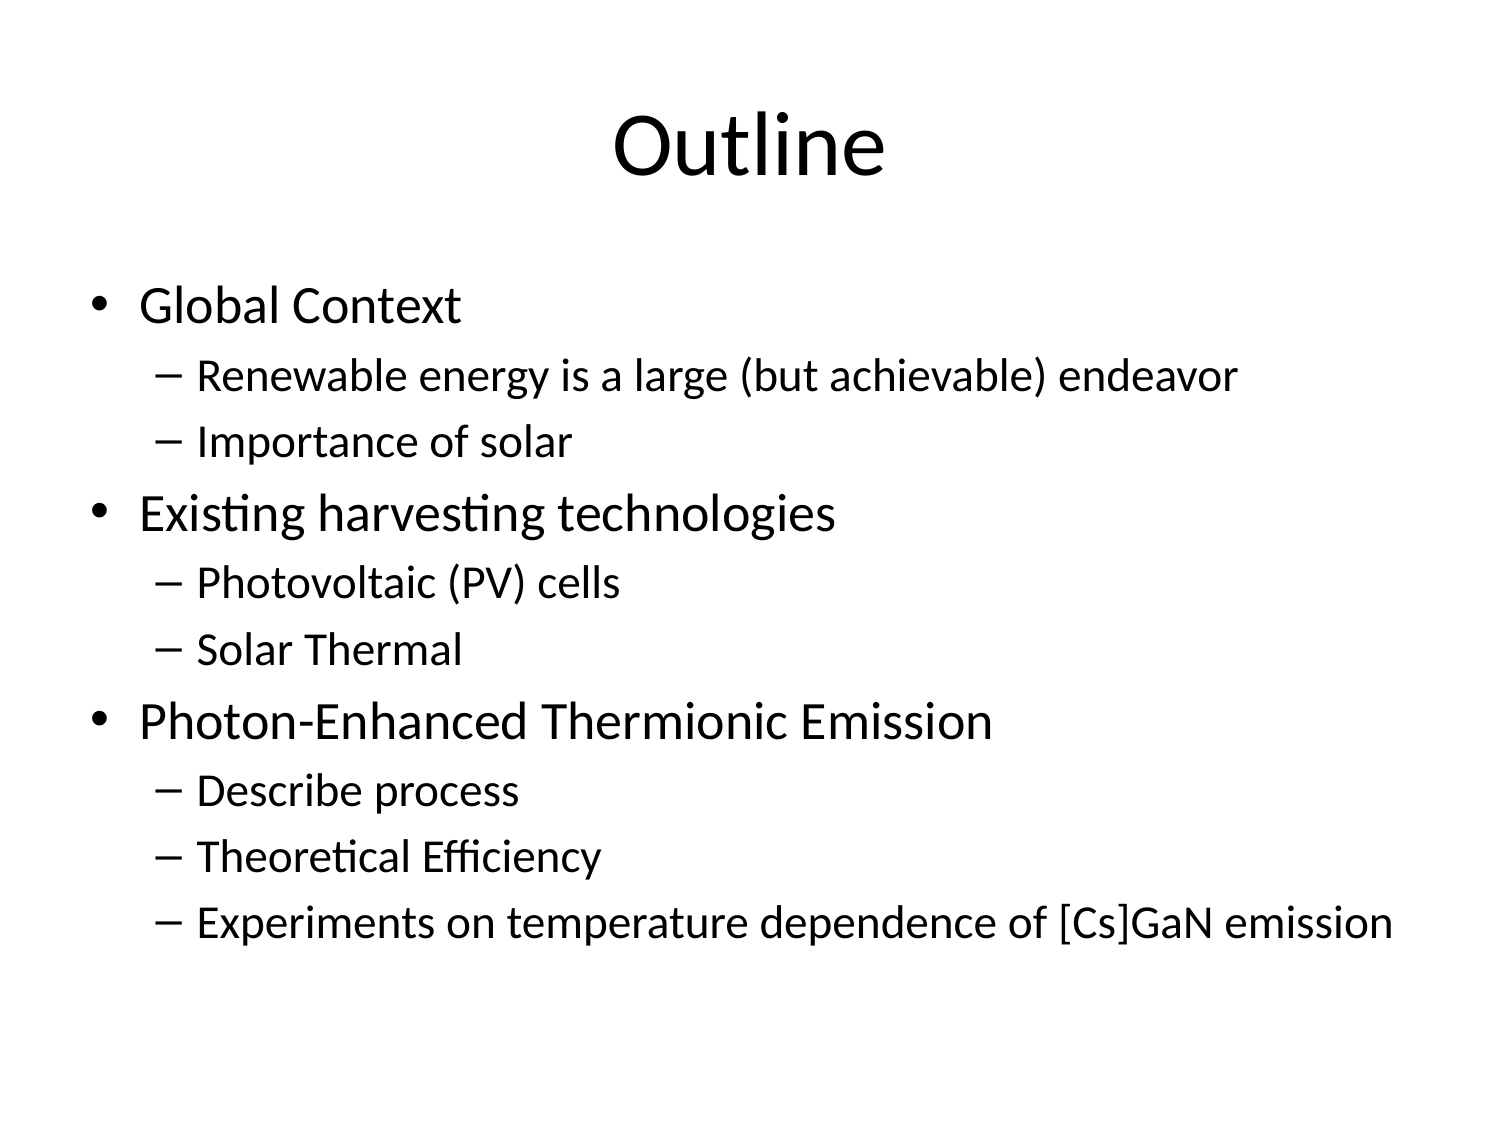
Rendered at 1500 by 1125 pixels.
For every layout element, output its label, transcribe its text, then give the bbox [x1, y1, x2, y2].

list Global Context Renewable energy is a large (but achievable) endeavor Importance of solar Existing harvesting technologies Photovoltaic (PV) cells Solar Thermal Photon-Enhanced Thermionic Emission Describe process Theoretical Efficiency Experiments on temperature dependence of [Cs]GaN emission [75, 262, 1425, 1005]
title Outline [75, 45, 1425, 233]
